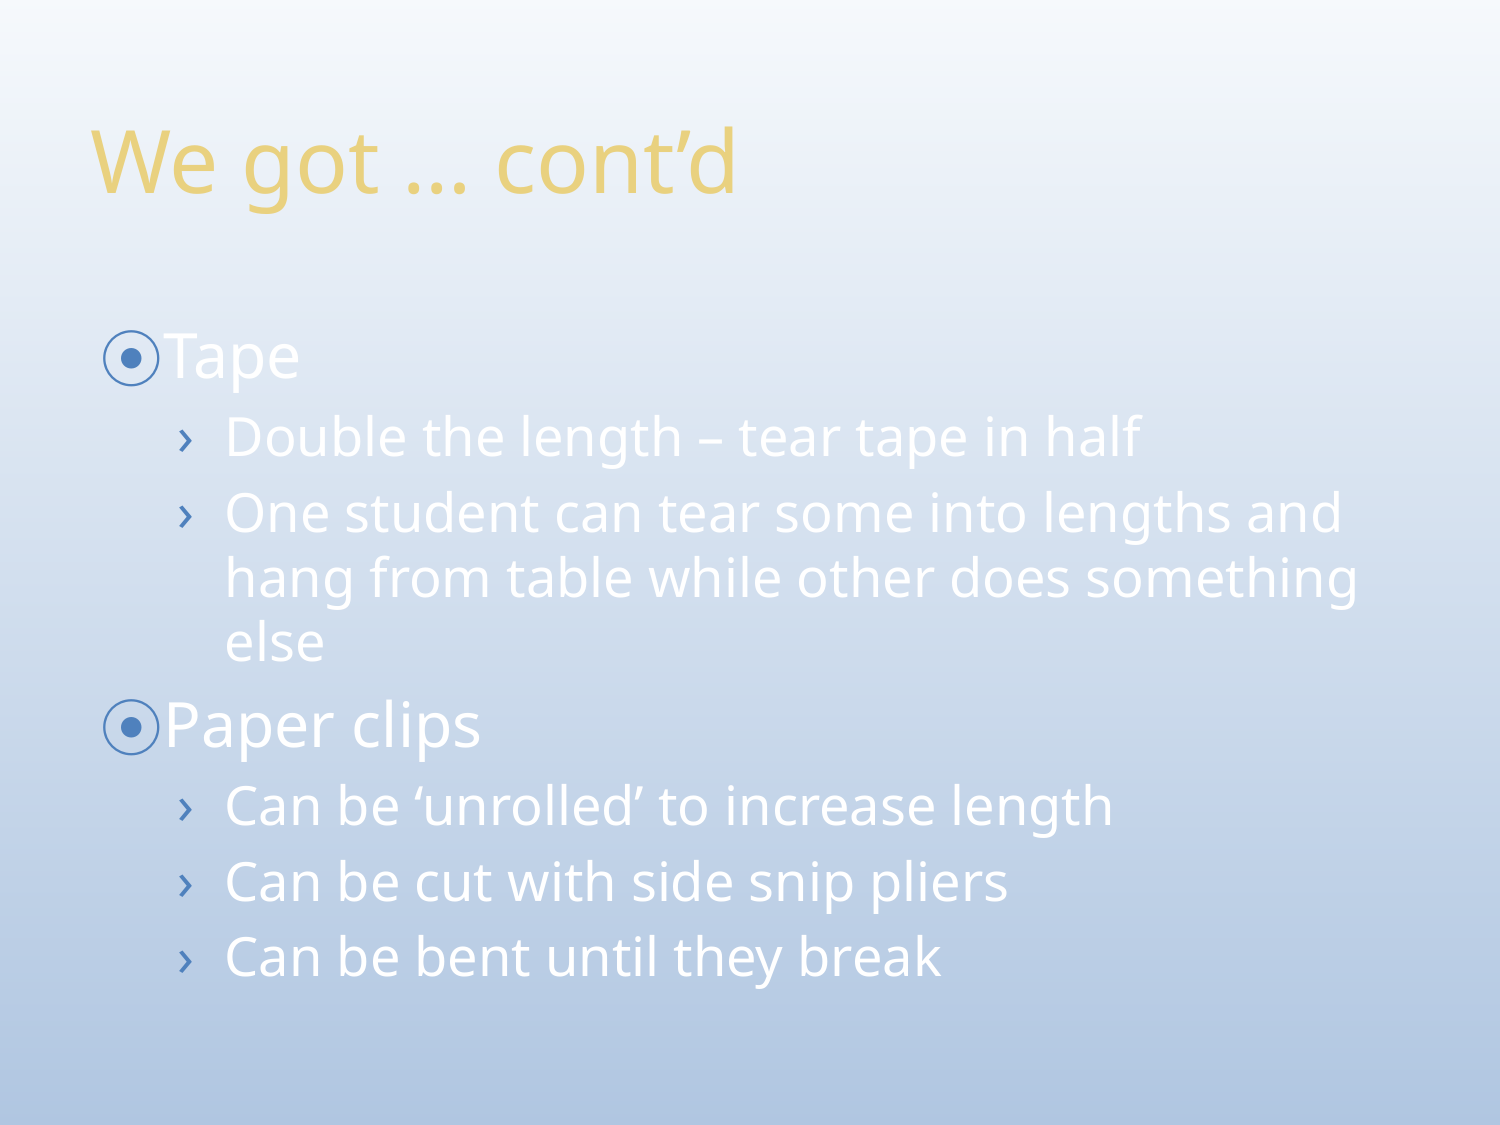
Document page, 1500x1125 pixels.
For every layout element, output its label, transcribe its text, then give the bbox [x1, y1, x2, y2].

title We got … cont’d [75, 43, 1425, 273]
list Tape Double the length – tear tape in half One student can tear some into lengths and hang from table while other does something else Paper clips Can be ‘unrolled’ to increase length Can be cut with side snip pliers Can be bent until they break [75, 308, 1425, 1059]
